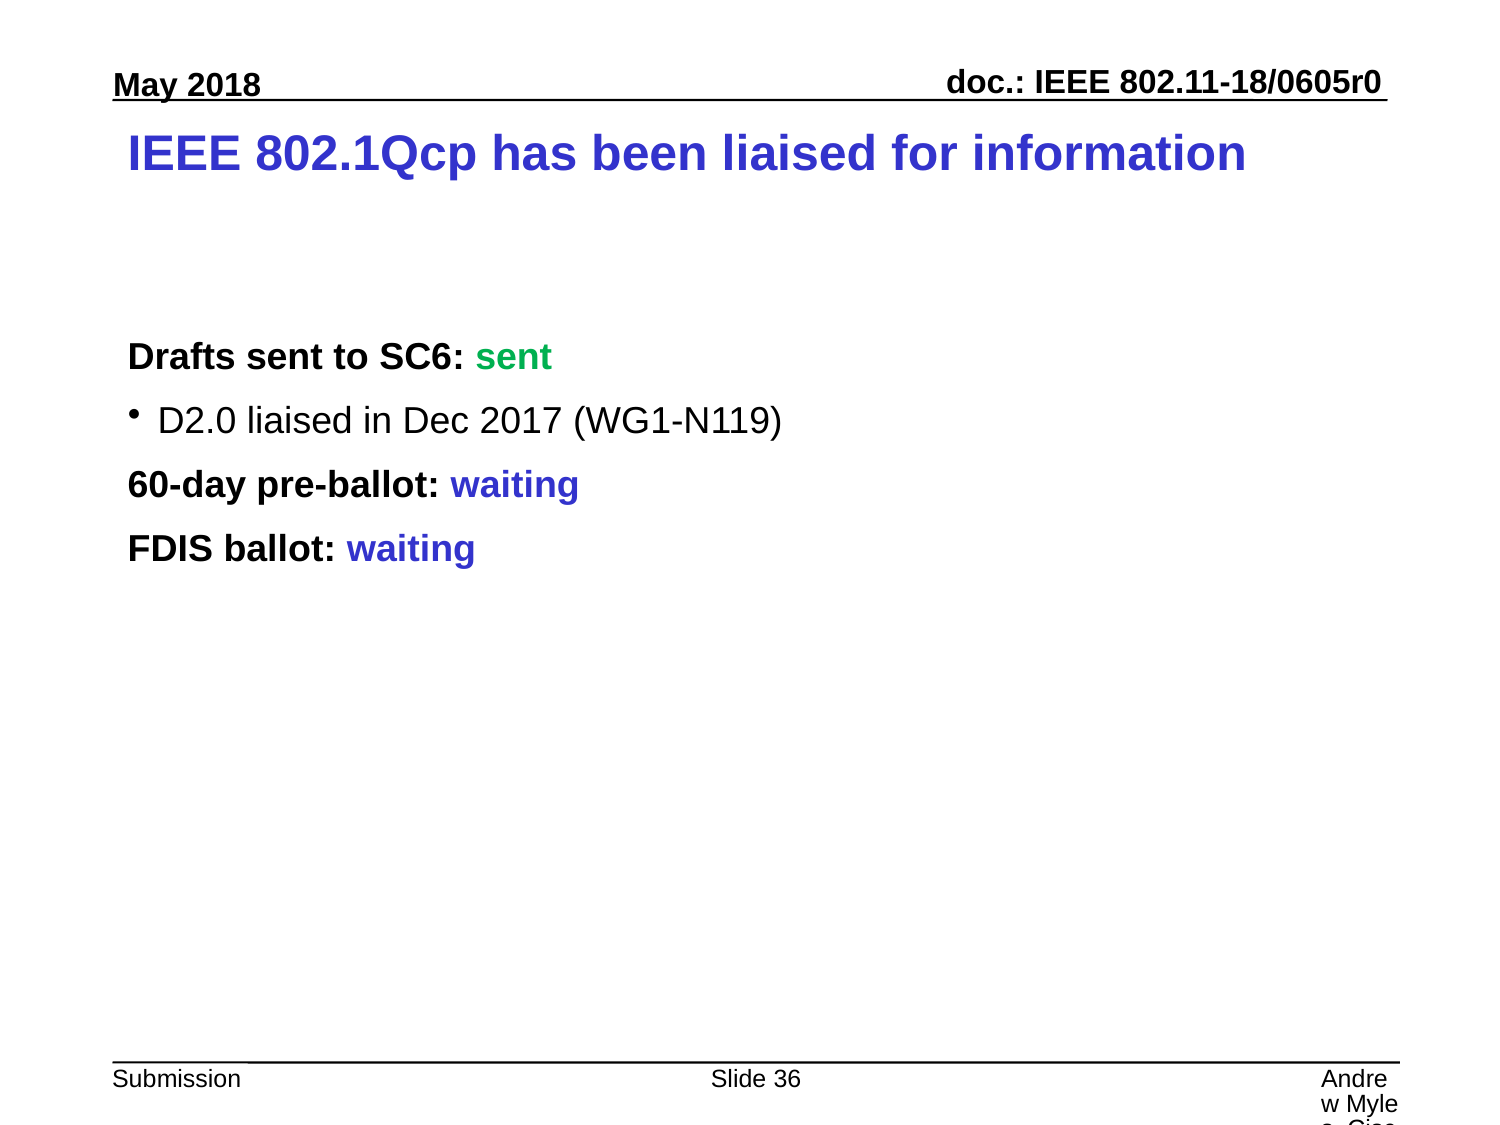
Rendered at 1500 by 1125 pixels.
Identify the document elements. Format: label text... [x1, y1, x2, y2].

footer Andrew Myles, Cisco [1320, 1061, 1402, 1093]
slide_number Slide 36 [709, 1061, 803, 1093]
list Drafts sent to SC6: sent D2.0 liaised in Dec 2017 (WG1-N119) 60-day pre-ballot: waiting FDIS ballot: waiting [112, 324, 1388, 1000]
title IEEE 802.1Qcp has been liaised for information [112, 112, 1388, 288]
